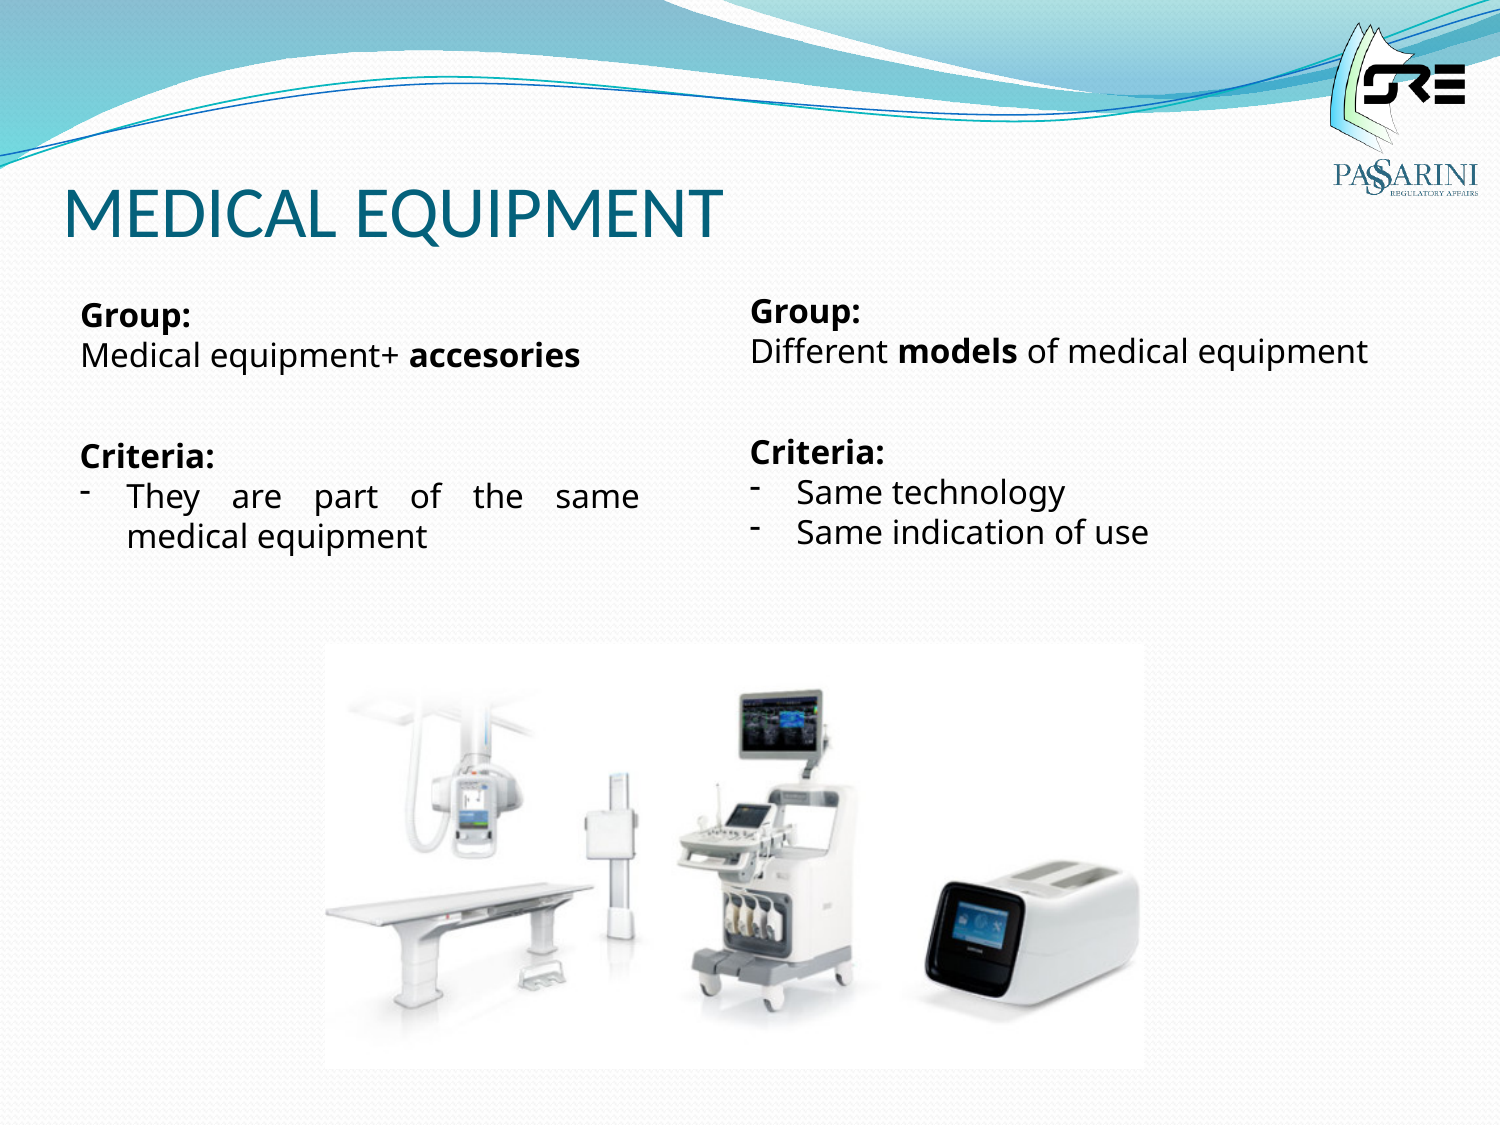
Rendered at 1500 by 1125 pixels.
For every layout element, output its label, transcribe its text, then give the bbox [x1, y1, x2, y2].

picture [325, 644, 1145, 1069]
text_box Group: Different models of medical equipment [735, 282, 1385, 378]
text_box Criteria: They are part of the same medical equipment [64, 427, 656, 563]
text_box Criteria: Same technology Same indication of use [734, 423, 1468, 599]
title MEDICAL EQUIPMENT [62, 155, 1172, 252]
text_box Group: Medical equipment+ accesories [65, 286, 715, 382]
picture [1328, 18, 1478, 199]
